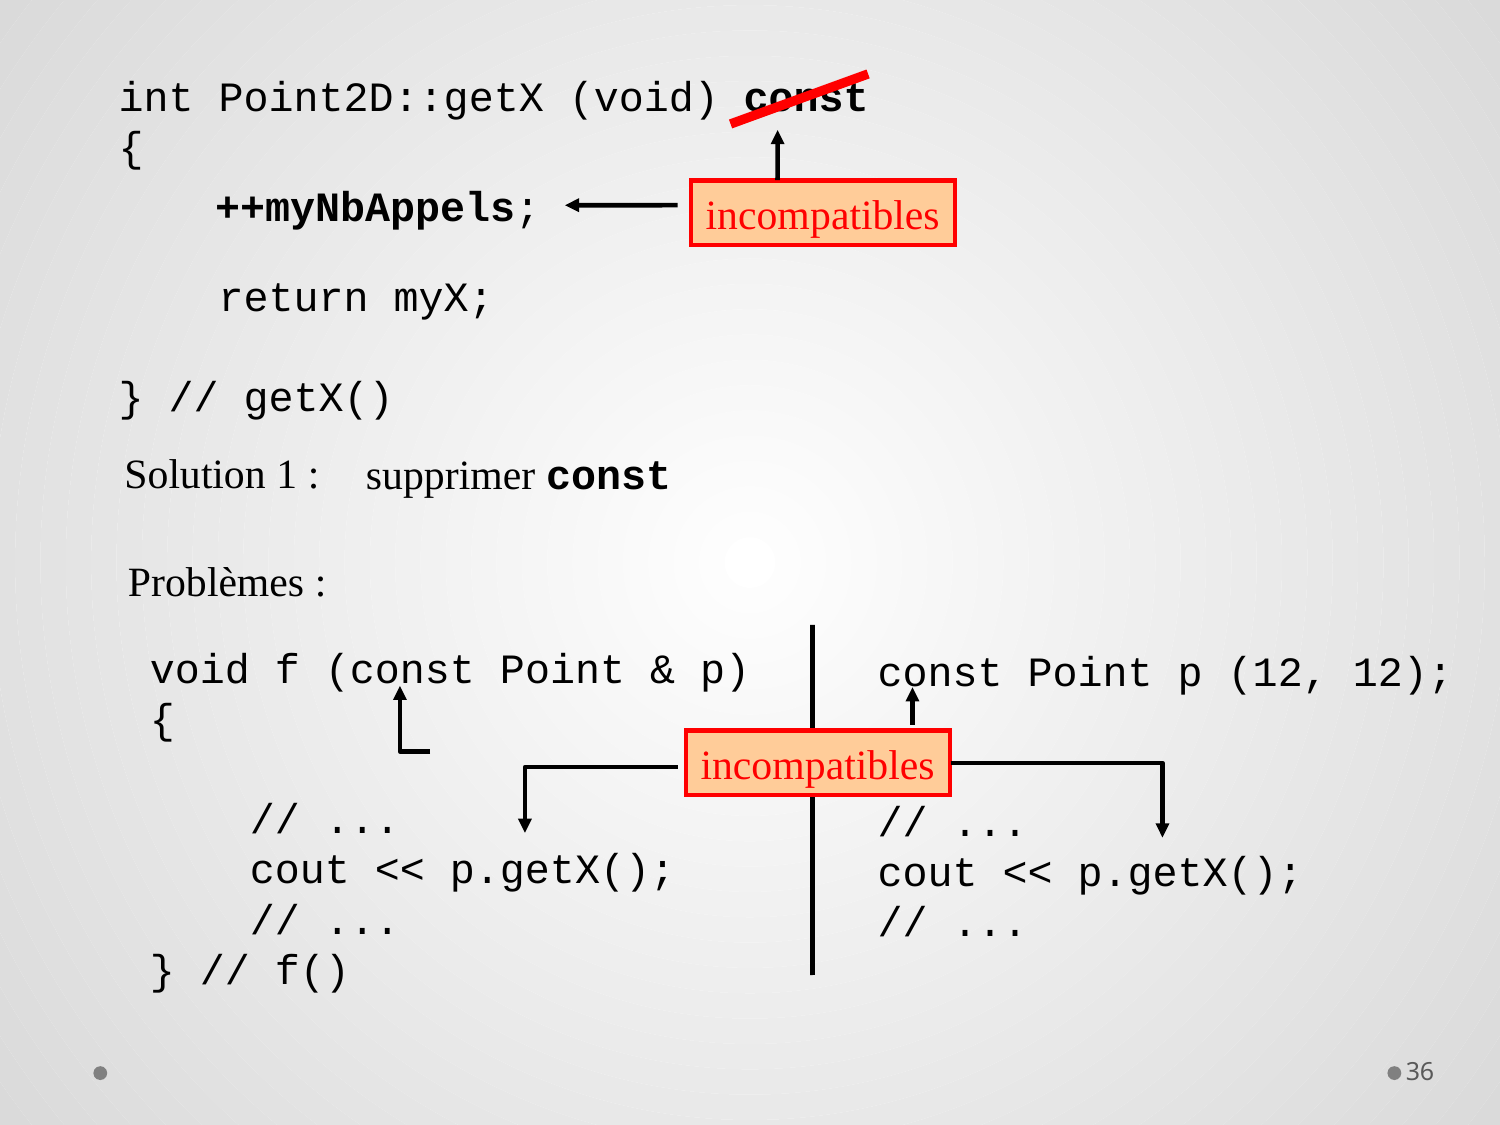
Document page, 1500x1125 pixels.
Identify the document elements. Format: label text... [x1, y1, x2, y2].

text_box ++myNbAppels; [200, 172, 555, 238]
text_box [399, 685, 913, 834]
text_box void f (const Point & p) { // ... cout << p.getX(); // ... } // f() [135, 634, 765, 1000]
text_box const Point p (12, 12); // ... cout << p.getX(); // ... [862, 637, 1468, 953]
text_box supprimer const [351, 440, 687, 505]
text_box Solution 1 : [109, 439, 335, 505]
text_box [912, 687, 1163, 838]
slide_number 36 [1401, 1042, 1494, 1103]
text_box Problèmes : [113, 547, 342, 613]
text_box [564, 129, 956, 246]
text_box int Point2D::getX (void) const { return myX; } // getX() [103, 62, 884, 428]
